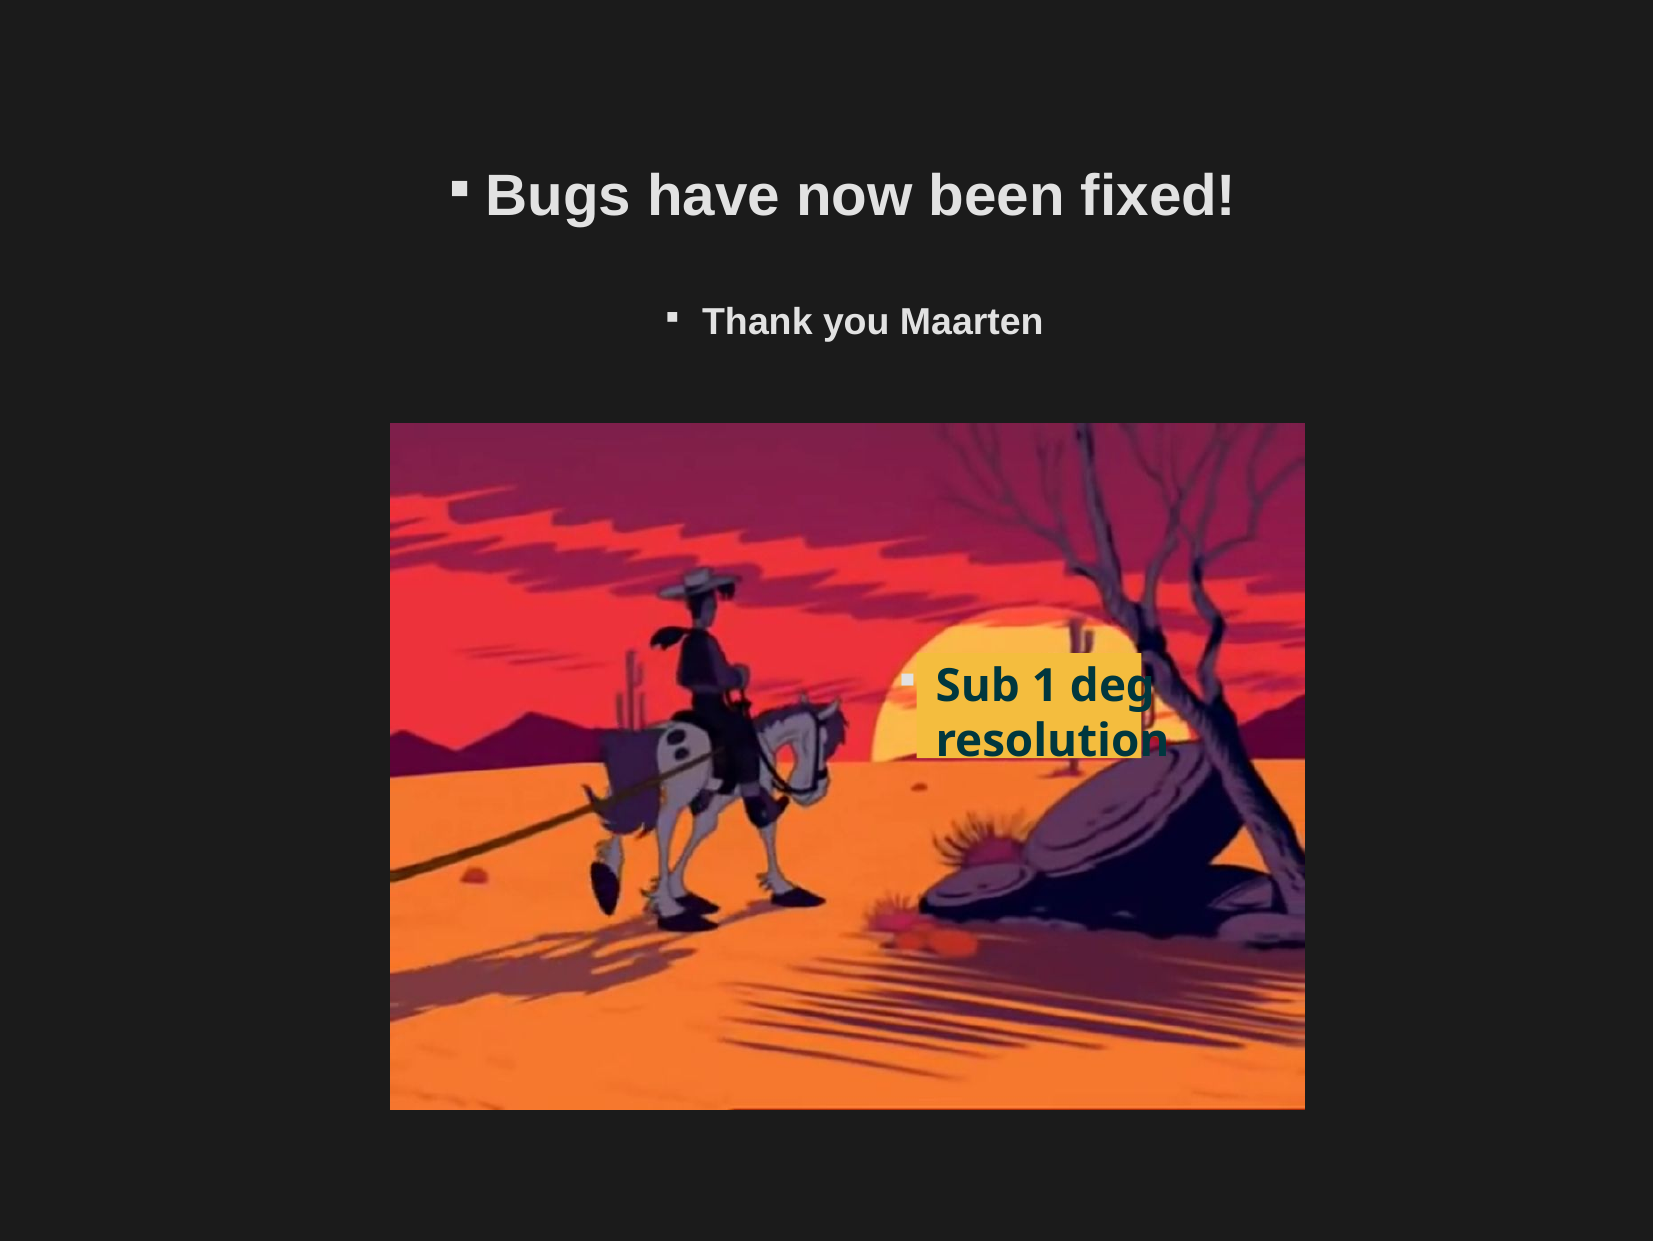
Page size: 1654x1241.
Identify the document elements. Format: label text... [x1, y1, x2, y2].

text_box Bugs have now been fixed! Thank you Maarten [434, 149, 1275, 350]
picture [389, 423, 1306, 1111]
